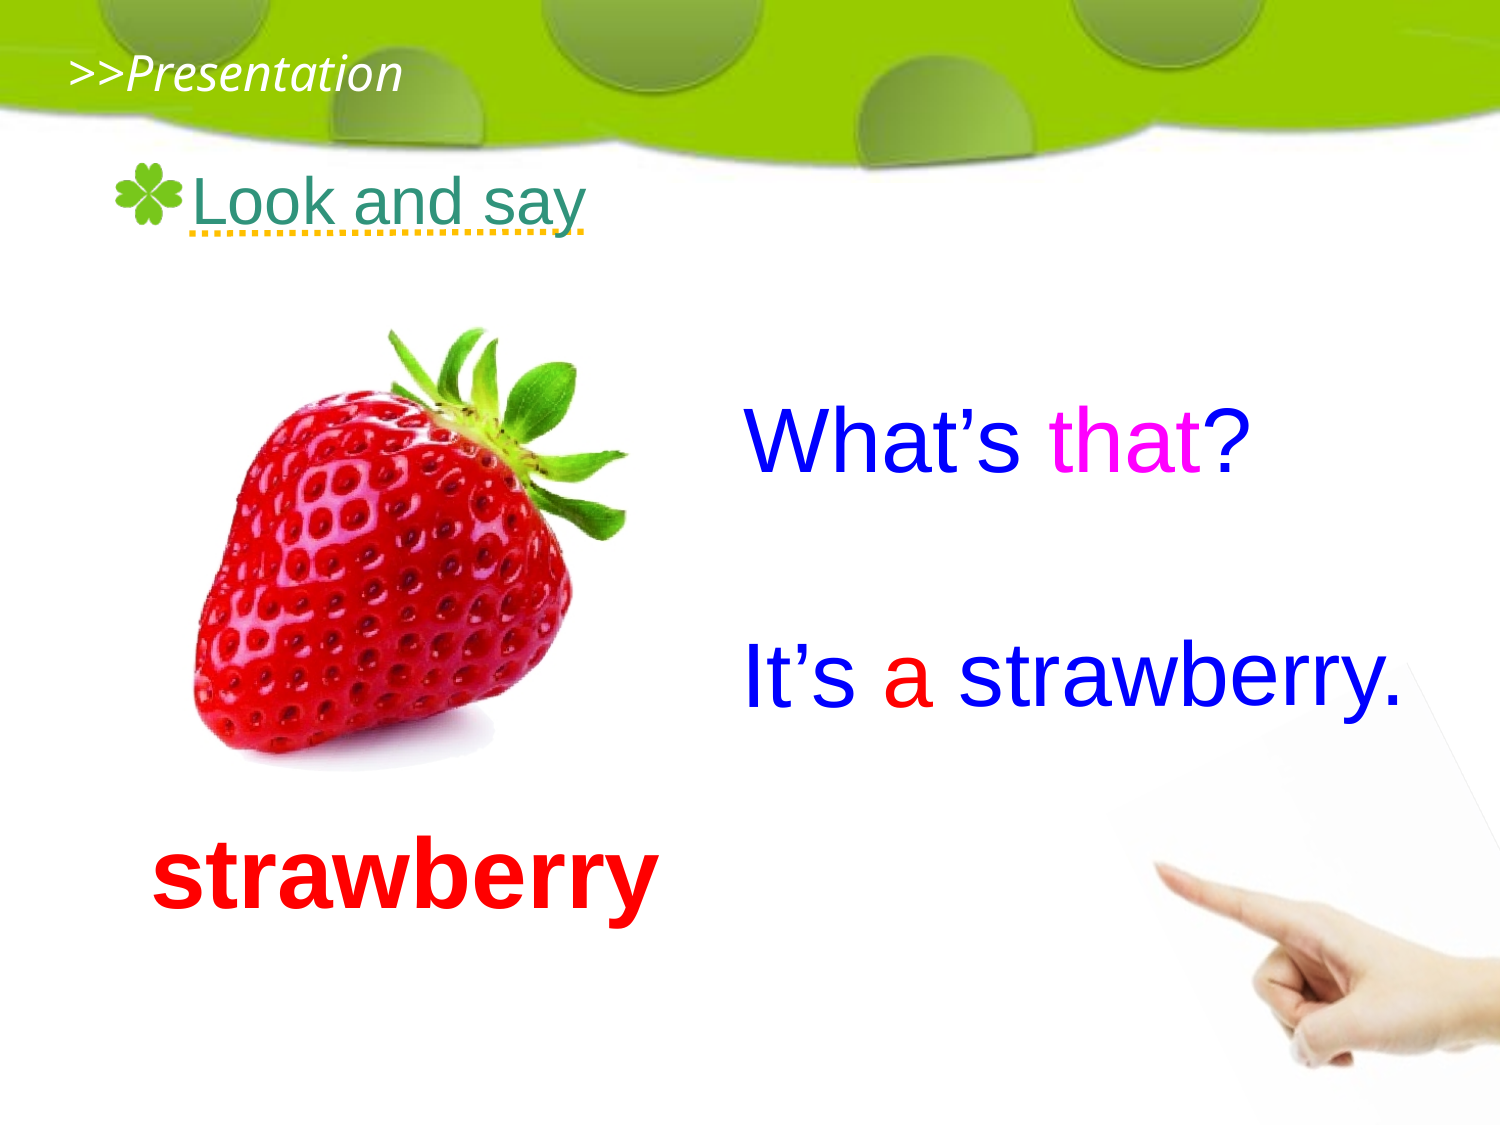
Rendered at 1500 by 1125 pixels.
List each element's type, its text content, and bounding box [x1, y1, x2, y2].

text_box >>Presentation [53, 0, 1247, 110]
text_box What’s that? [728, 373, 1267, 498]
picture [166, 314, 645, 772]
picture [0, 0, 1500, 232]
text_box strawberry [135, 801, 676, 937]
picture [1106, 702, 1500, 1125]
text_box It’s a strawberry. [726, 605, 1427, 734]
text_box Look and say [162, 142, 750, 205]
